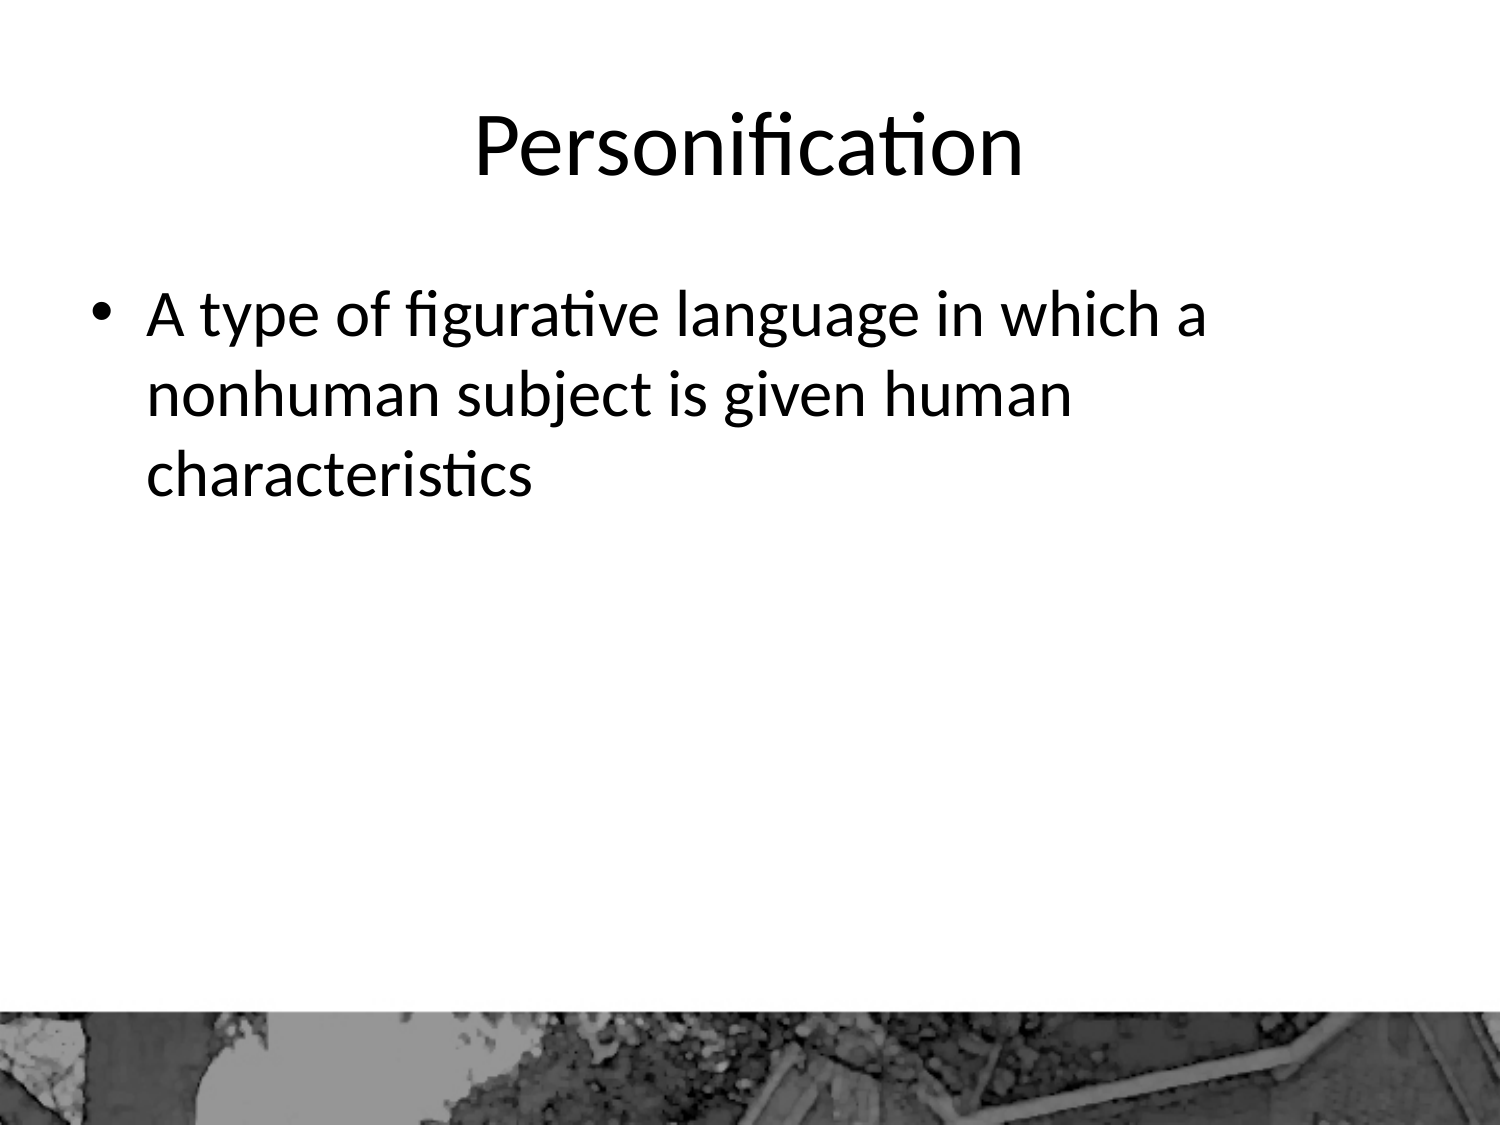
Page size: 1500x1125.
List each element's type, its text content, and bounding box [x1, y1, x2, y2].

title Personification [75, 45, 1425, 233]
list A type of figurative language in which a nonhuman subject is given human characteristics [75, 262, 1425, 1005]
picture [0, 0, 1500, 1125]
